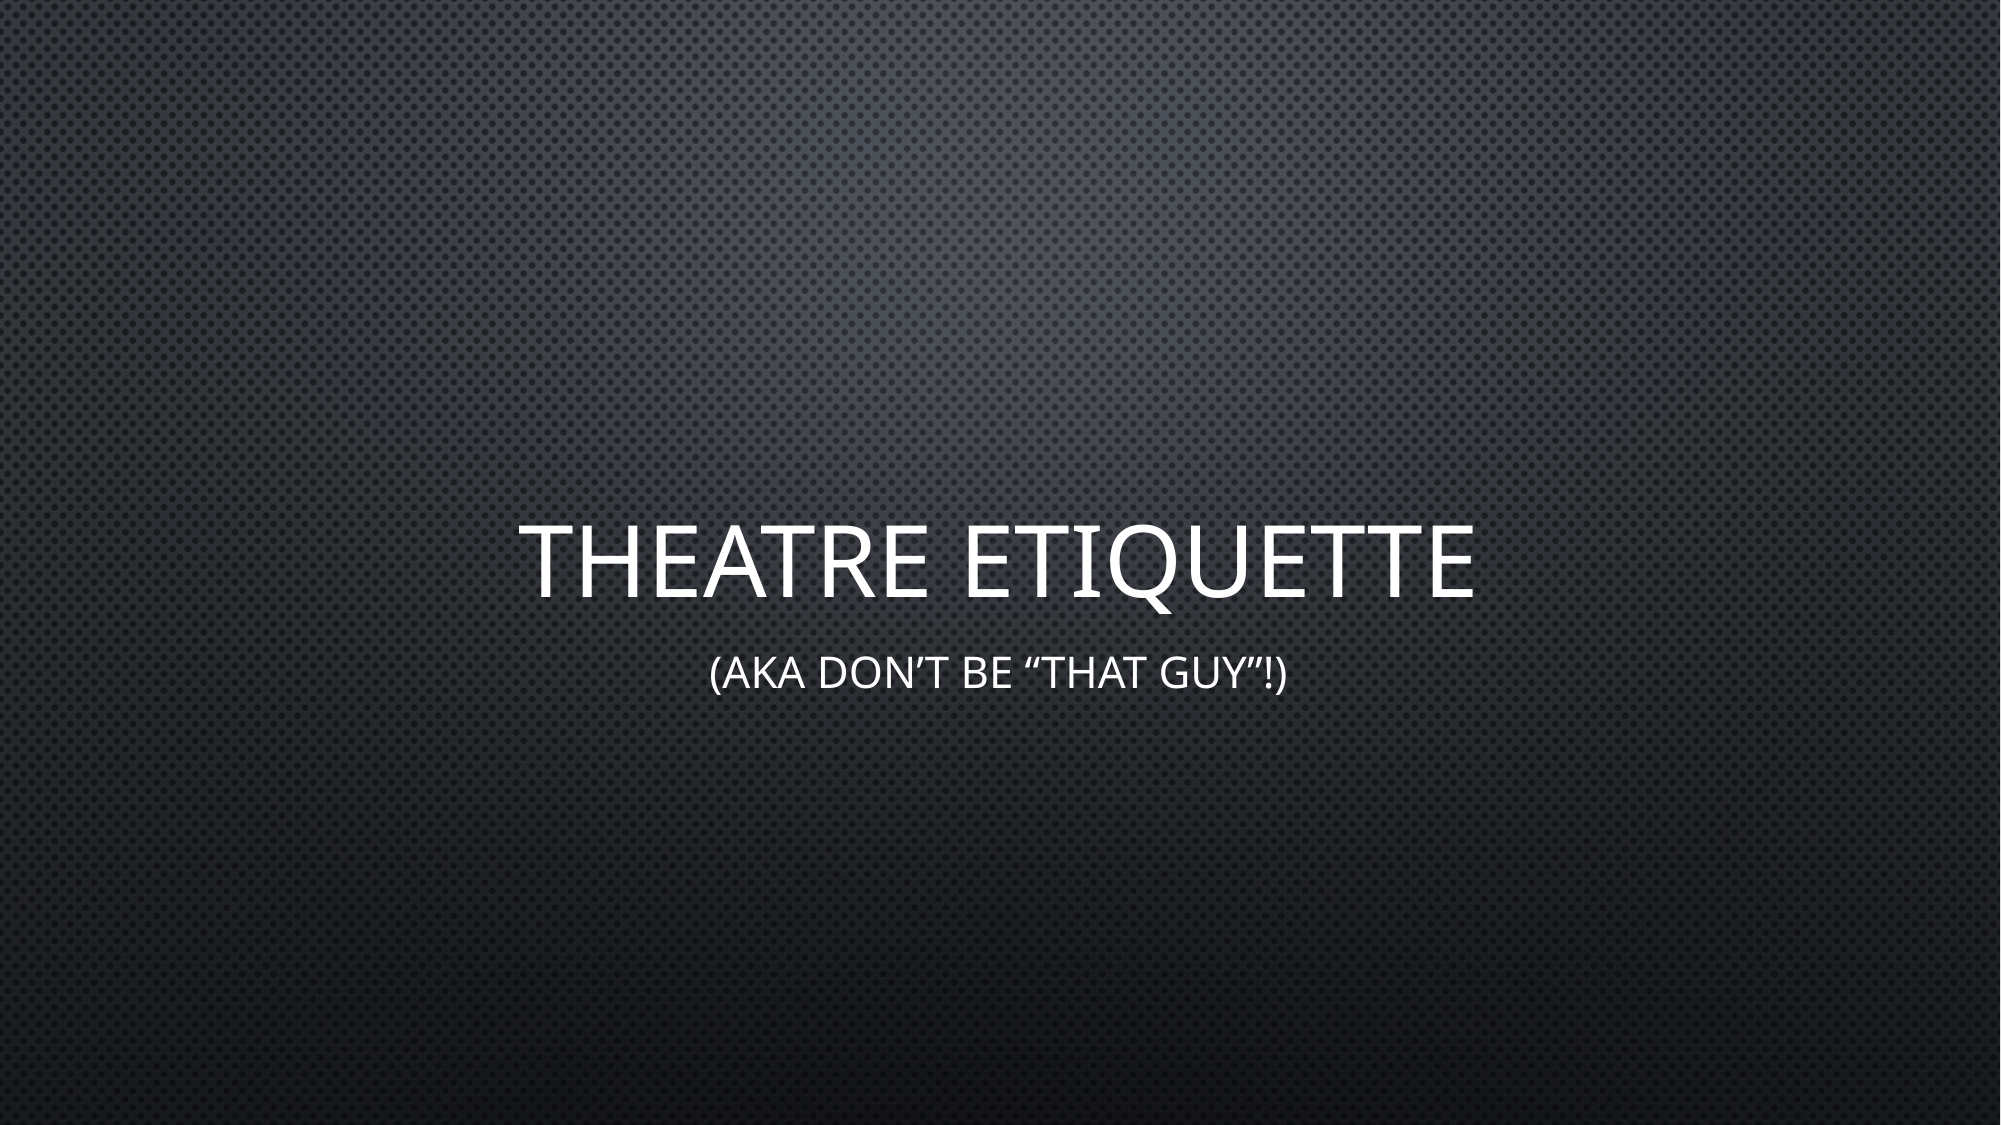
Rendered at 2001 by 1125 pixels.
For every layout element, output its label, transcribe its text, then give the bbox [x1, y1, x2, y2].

title Theatre Etiquette [287, 99, 1711, 625]
subtitle (aka don’t be “that guy”!) [287, 637, 1711, 950]
